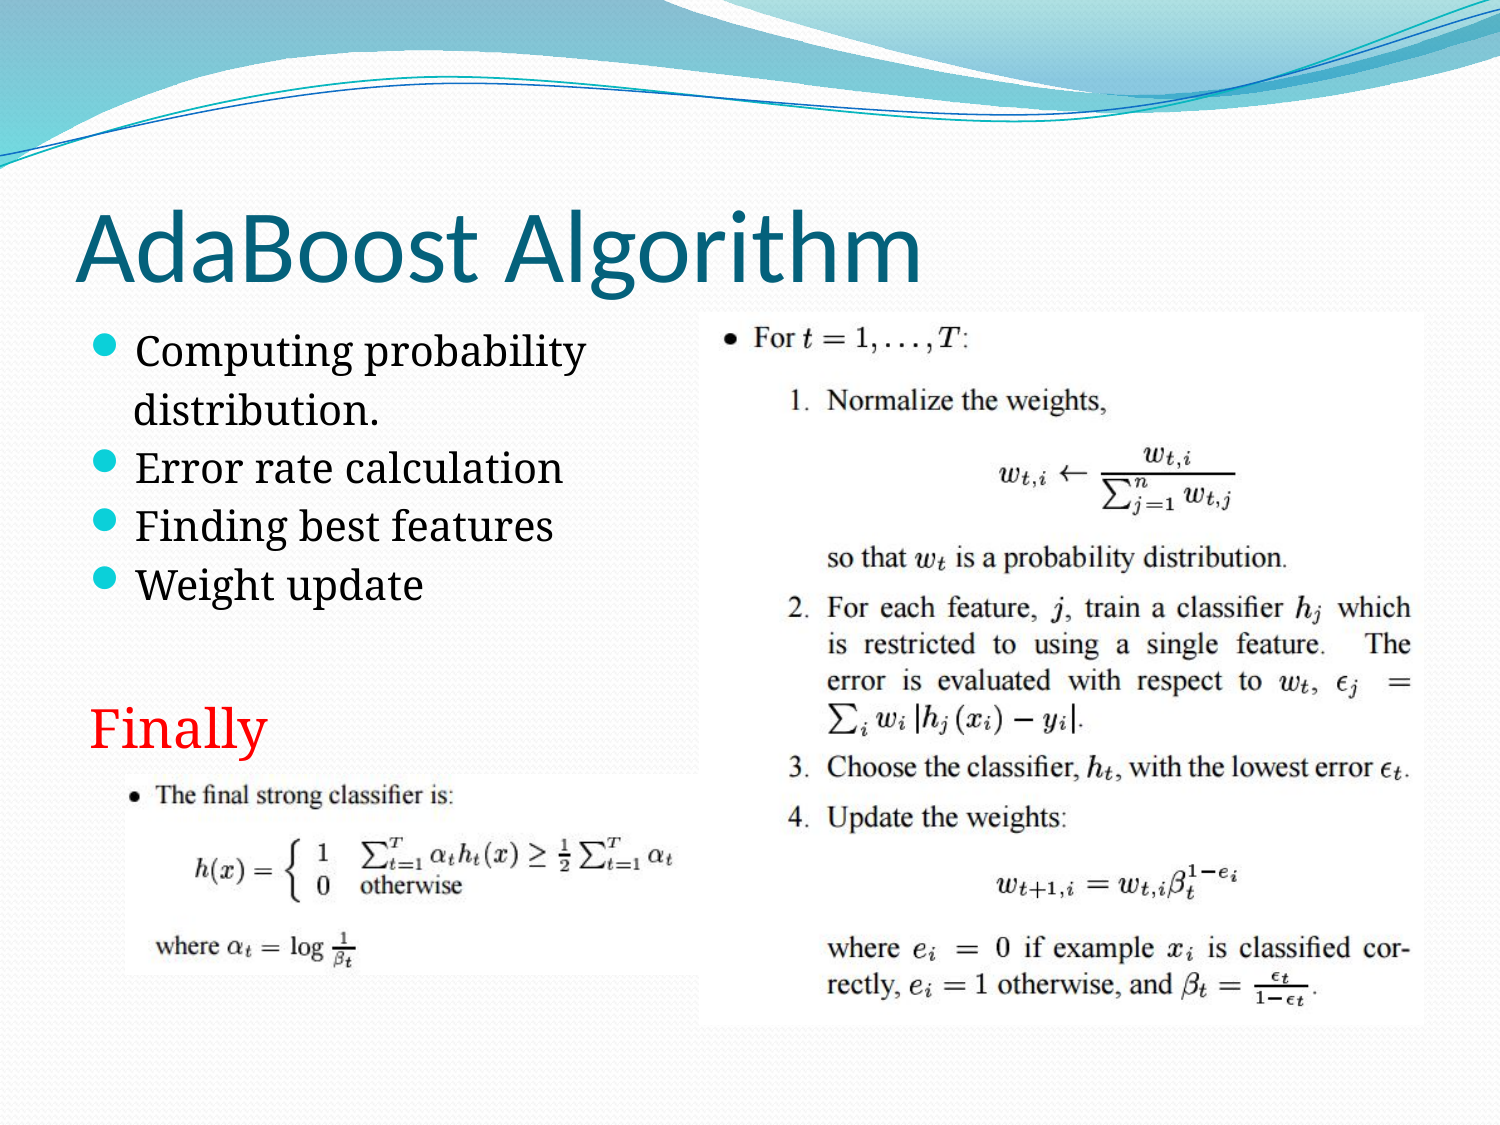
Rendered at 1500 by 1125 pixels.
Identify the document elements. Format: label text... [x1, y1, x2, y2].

picture [124, 312, 1424, 1026]
title AdaBoost Algorithm [75, 115, 1425, 303]
list Computing probability distribution. Error rate calculation Finding best features Weight update Finally [75, 317, 698, 1038]
